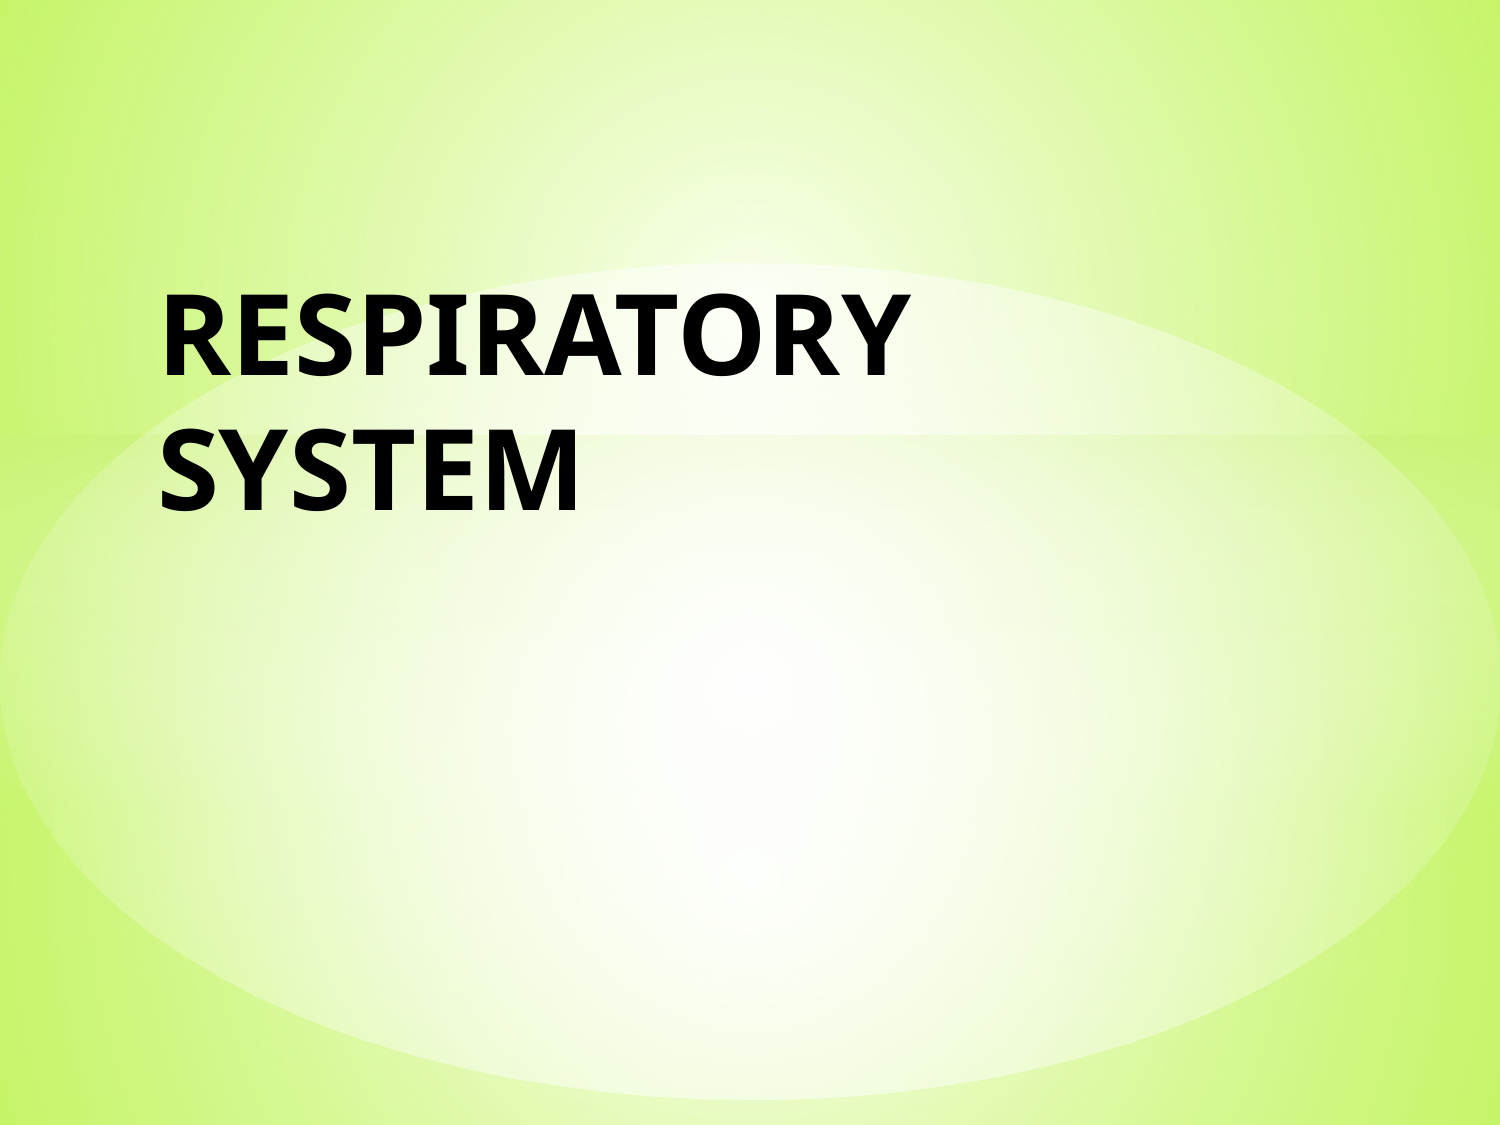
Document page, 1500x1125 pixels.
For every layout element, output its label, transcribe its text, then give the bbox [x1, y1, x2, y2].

title RESPIRATORY SYSTEM [112, 255, 1290, 550]
